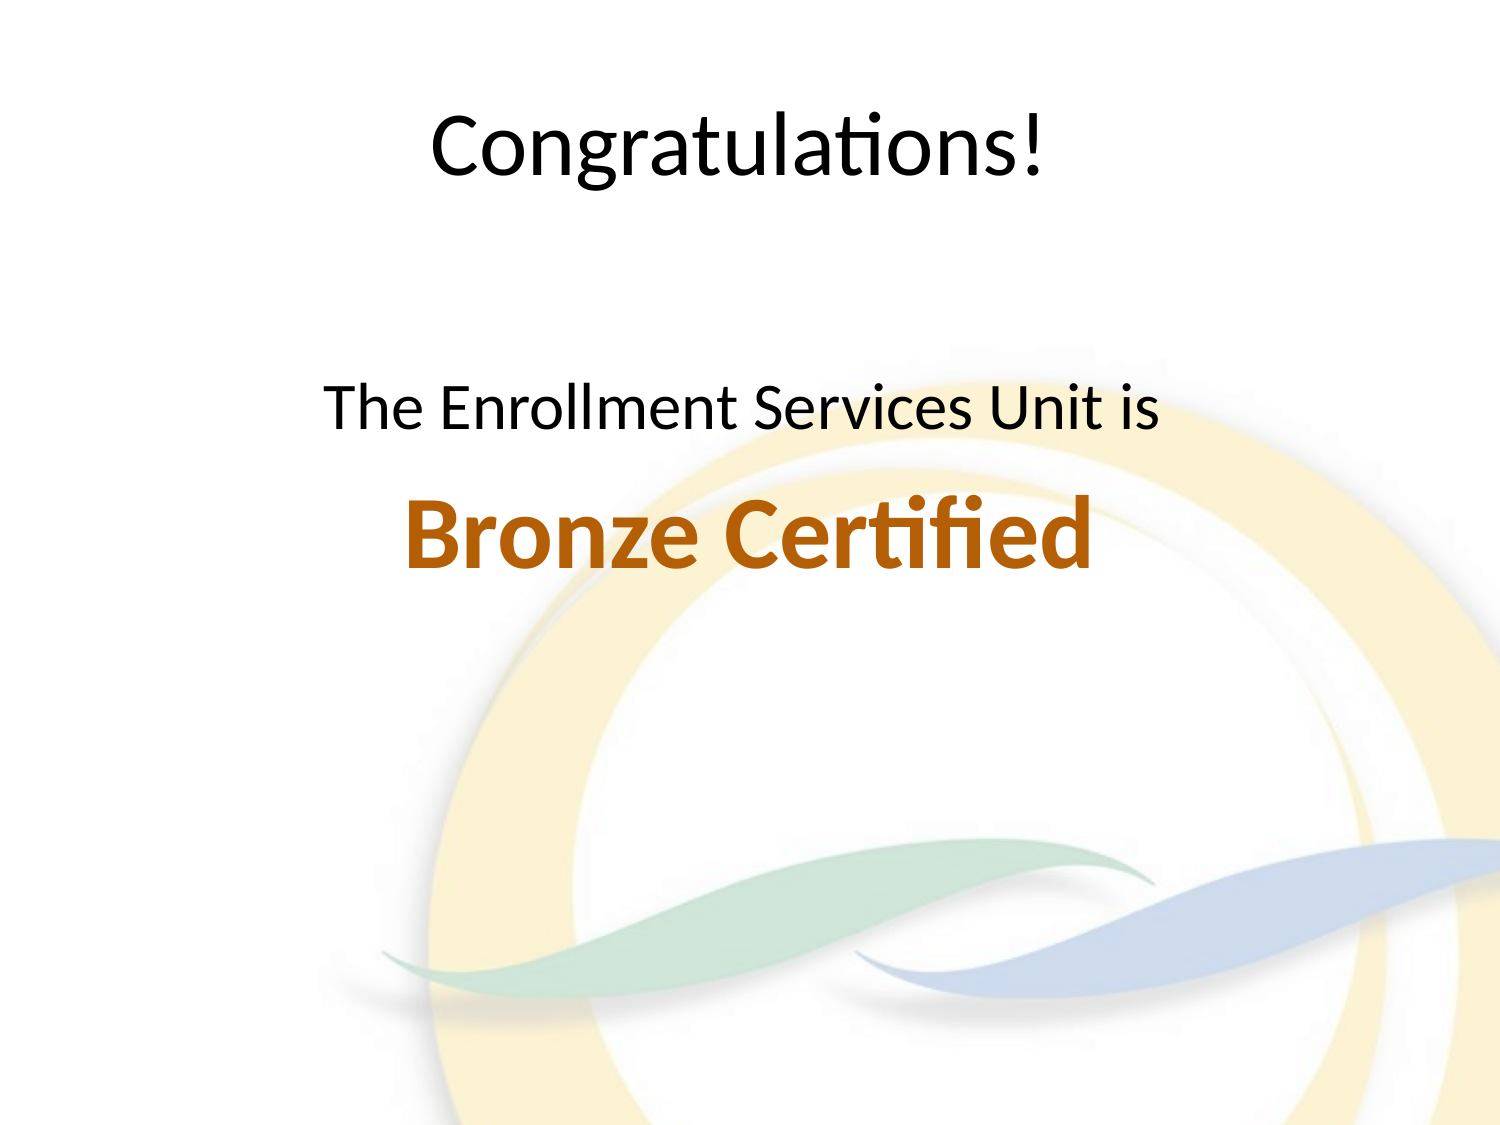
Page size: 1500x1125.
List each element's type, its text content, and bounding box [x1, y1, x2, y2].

title Congratulations! [75, 45, 1425, 233]
list The Enrollment Services Unit is Bronze Certified [75, 262, 1425, 1005]
picture [0, 0, 1500, 1125]
